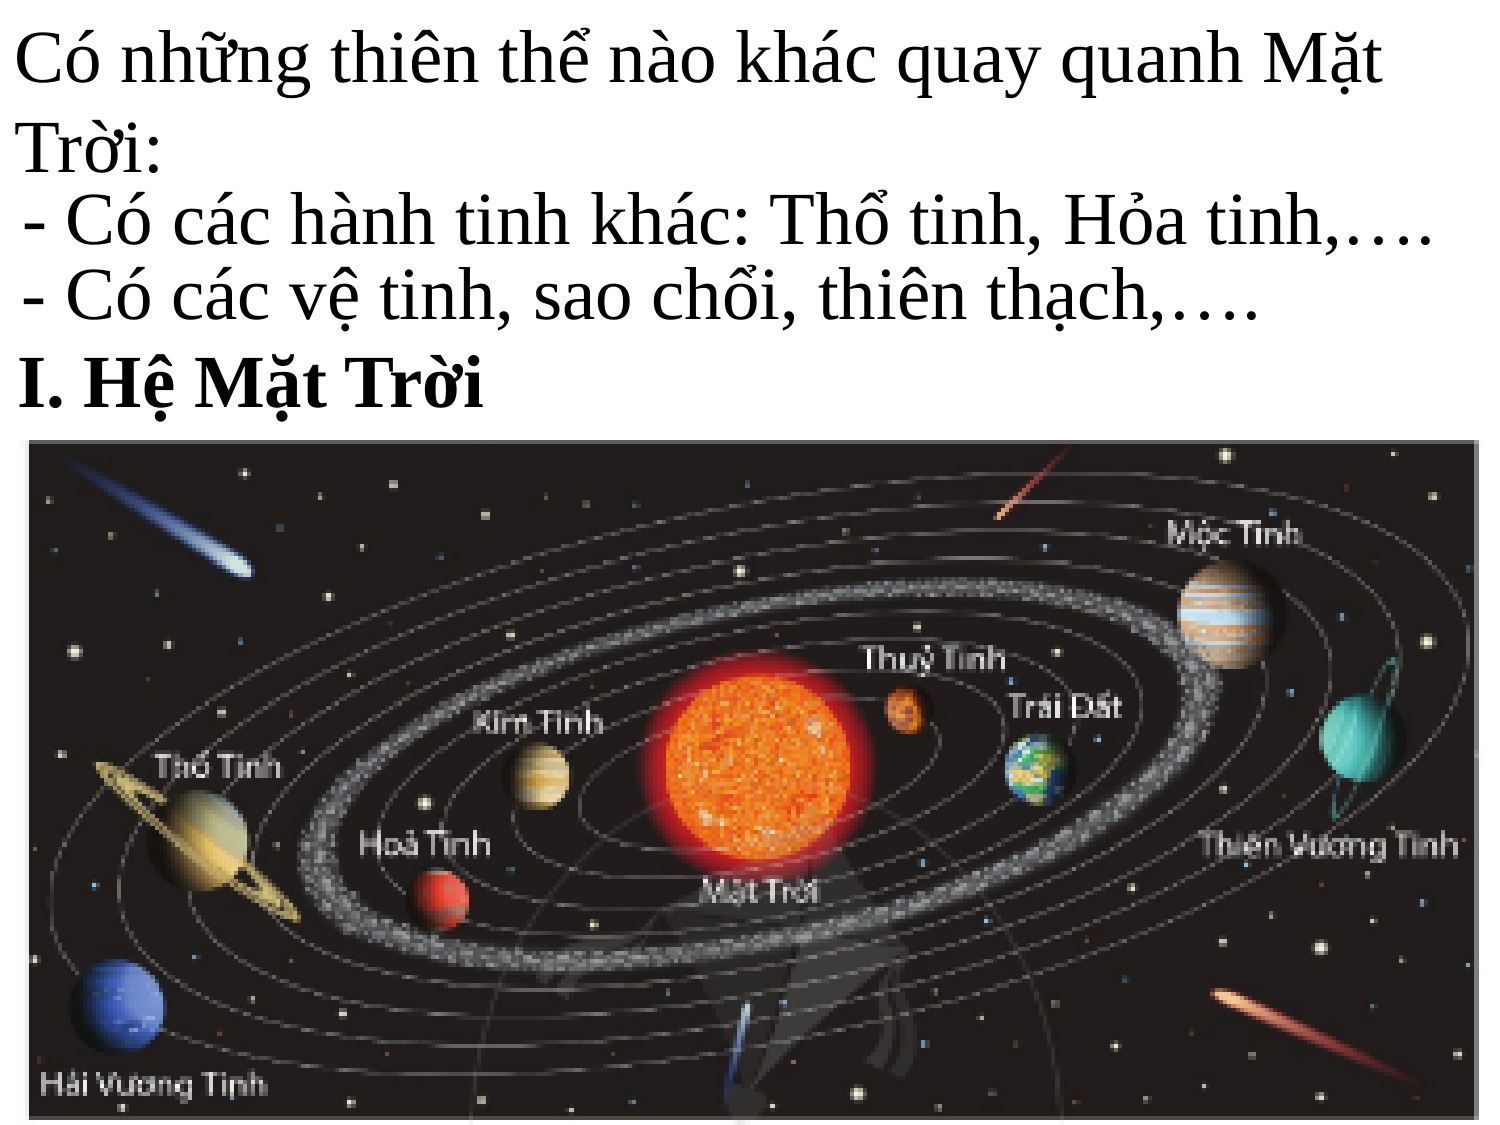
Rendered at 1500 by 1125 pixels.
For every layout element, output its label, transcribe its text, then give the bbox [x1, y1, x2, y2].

text_box - Có các vệ tinh, sao chổi, thiên thạch,…. [6, 237, 1278, 343]
text_box I. Hệ Mặt Trời [2, 324, 501, 423]
text_box - Có các hành tinh khác: Thổ tinh, Hỏa tinh,…. [7, 162, 1452, 268]
picture [0, 424, 1500, 1125]
text_box Có những thiên thể nào khác quay quanh Mặt Trời: [0, 0, 1500, 195]
